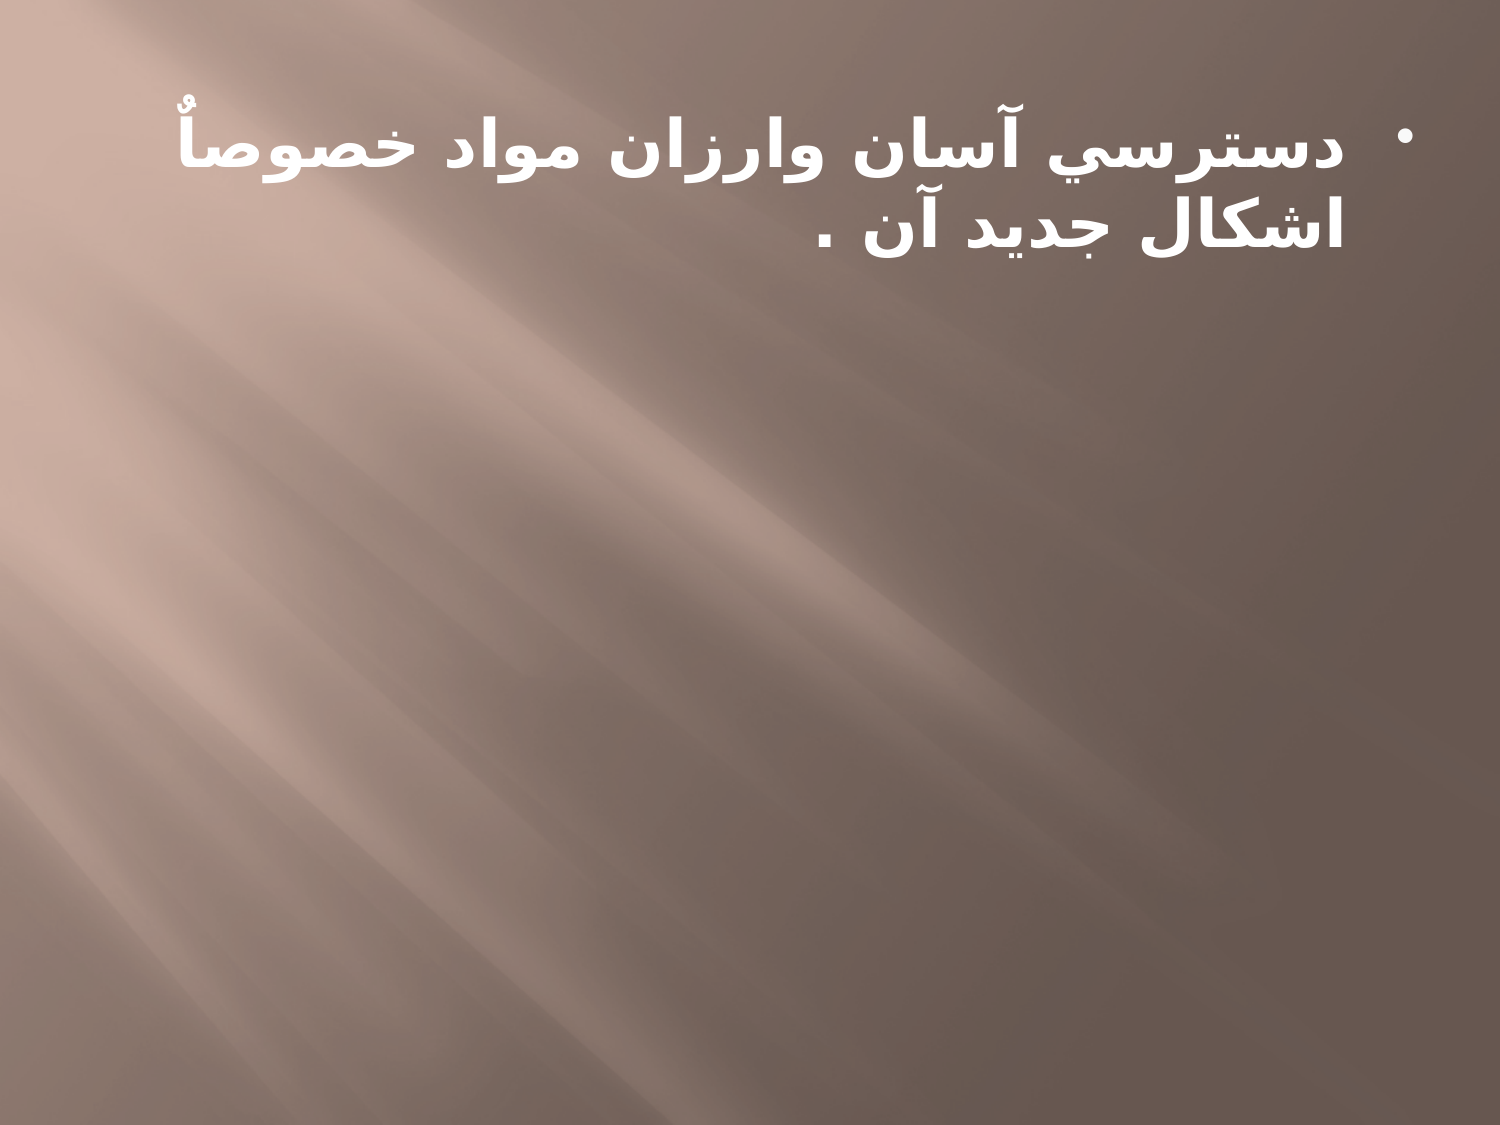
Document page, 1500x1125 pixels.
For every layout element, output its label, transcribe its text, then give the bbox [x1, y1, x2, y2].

list دسترسي آسان وارزان مواد خصوصاٌ اشكال جديد آن . [75, 93, 1454, 1005]
